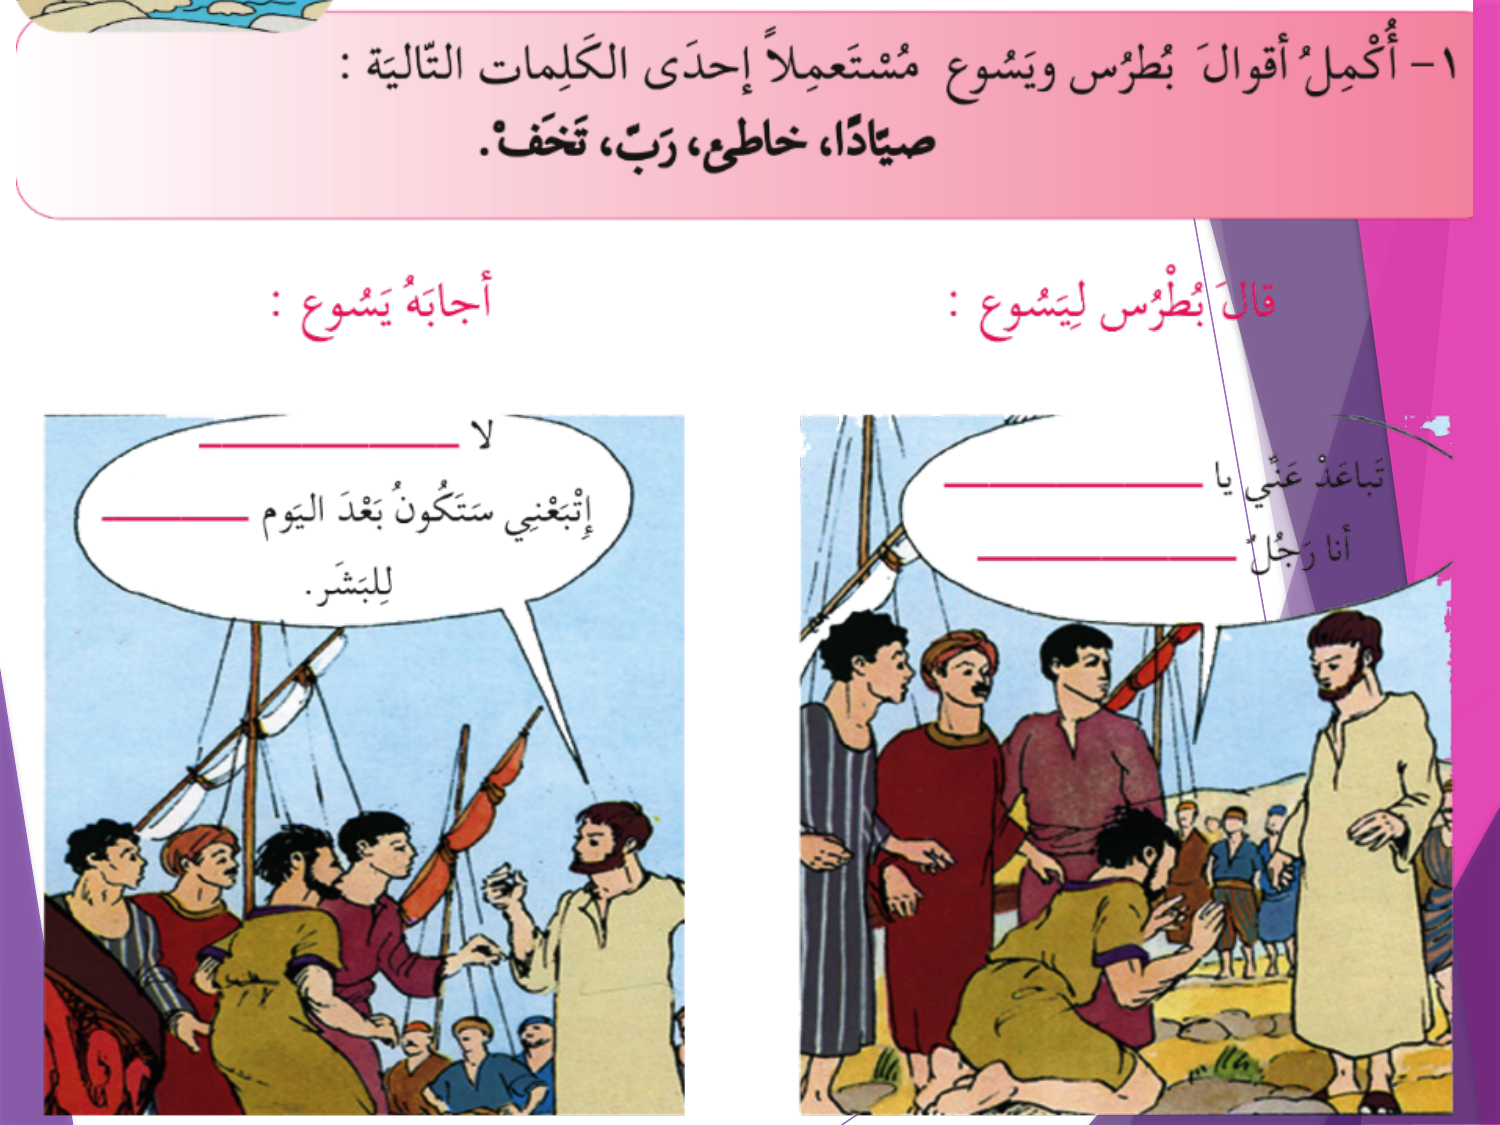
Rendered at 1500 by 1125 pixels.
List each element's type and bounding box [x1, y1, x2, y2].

list [16, 0, 1474, 1125]
